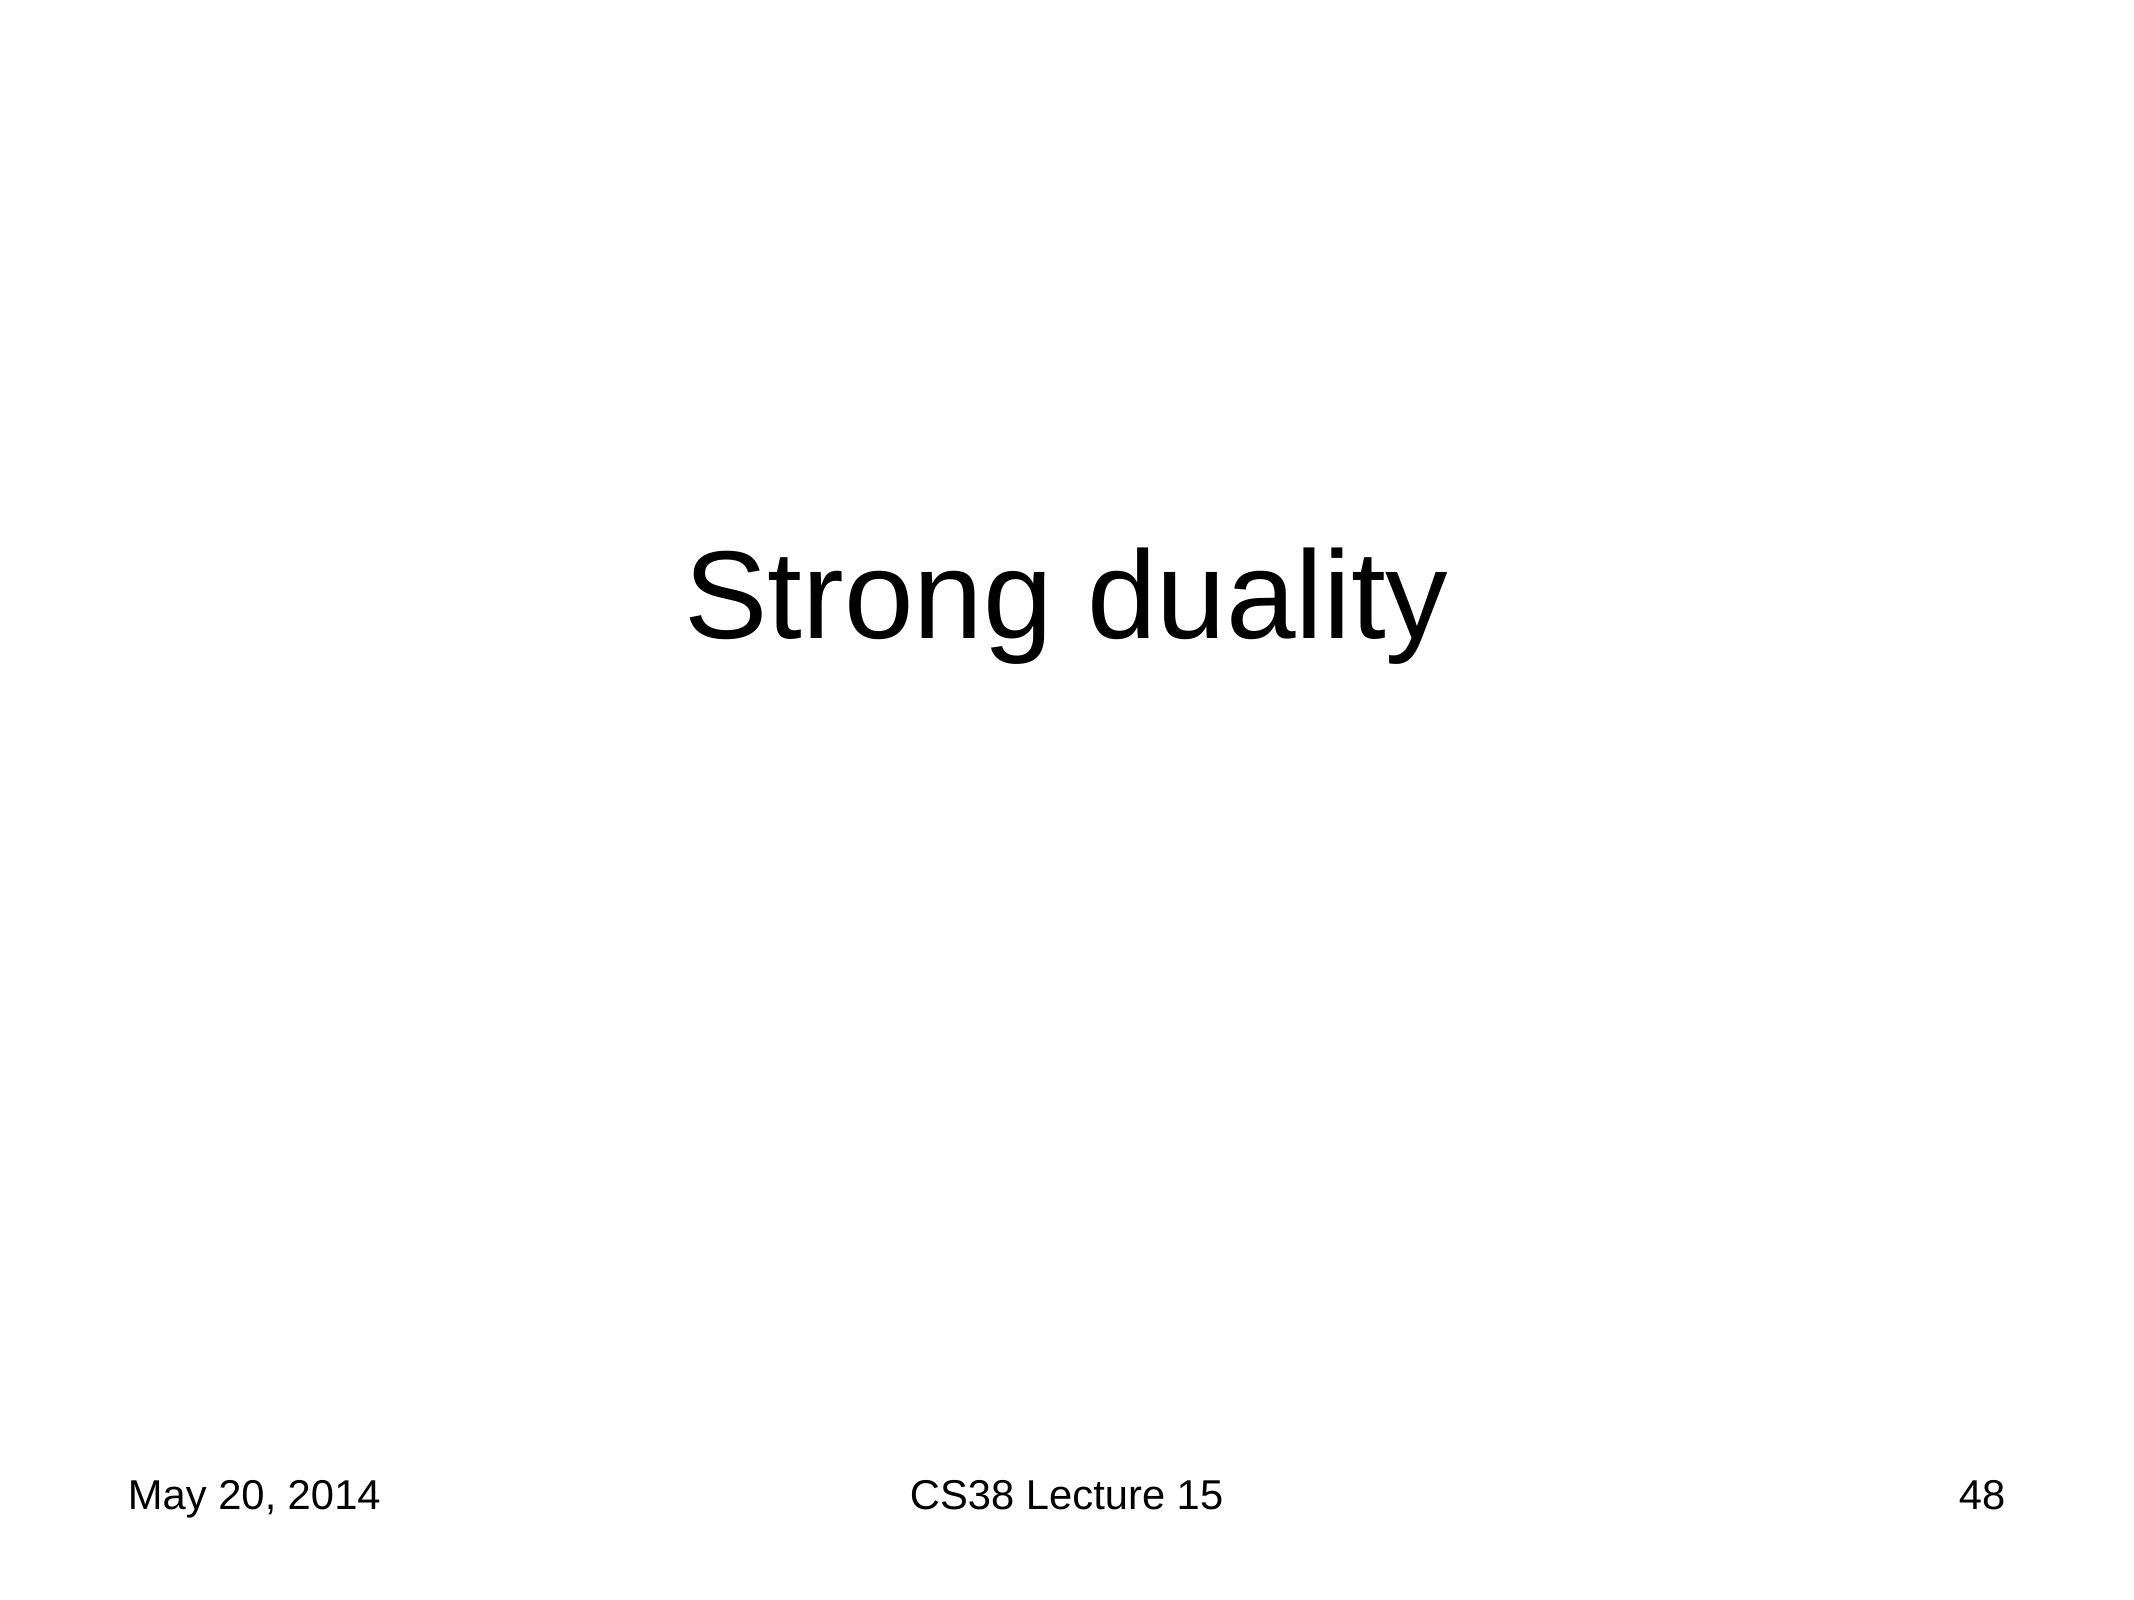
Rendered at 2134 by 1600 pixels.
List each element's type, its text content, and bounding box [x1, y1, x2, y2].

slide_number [106, 1456, 605, 1569]
footer CS38 Lecture 15 [728, 1456, 1405, 1569]
slide_number 48 [1528, 1456, 2027, 1569]
list Strong duality [106, 187, 2027, 1430]
